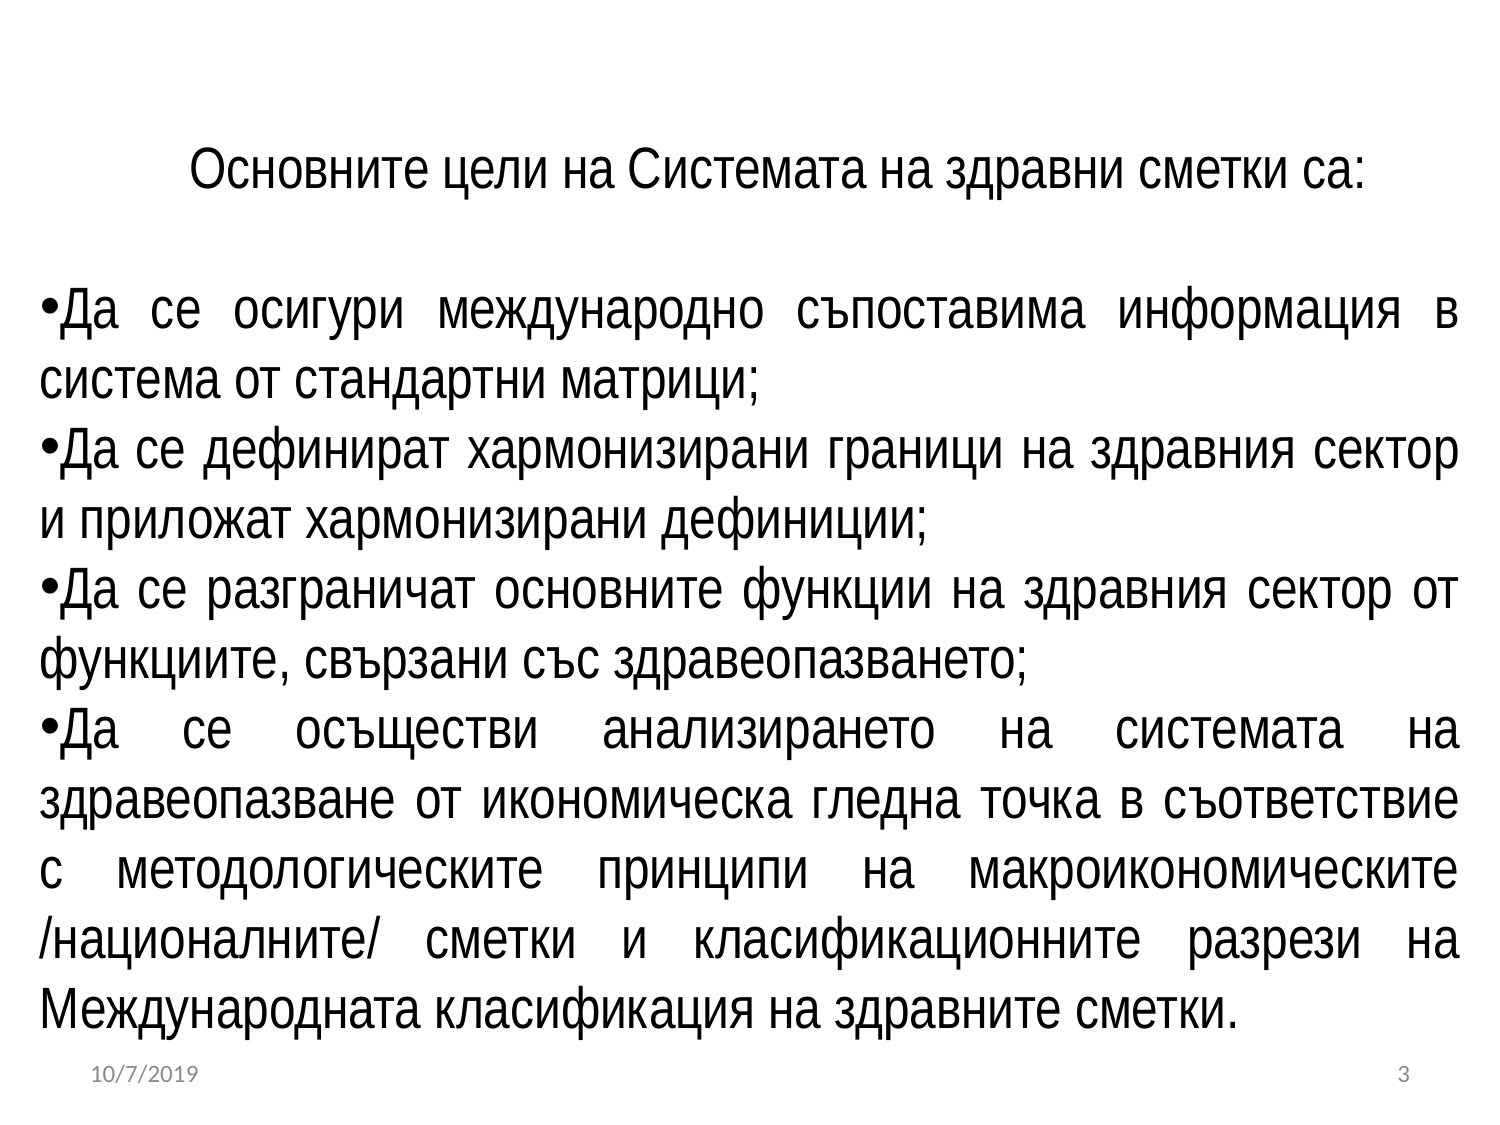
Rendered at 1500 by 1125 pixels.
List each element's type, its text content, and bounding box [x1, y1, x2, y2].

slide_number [75, 1042, 425, 1103]
text_box Основните цели на Системата на здравни сметки са: Да се осигури международно съпоставима информация в система от стандартни матрици; Да се дефинират хармонизирани граници на здравния сектор и приложат хармонизирани дефиниции; Да се разграничат основните функции на здравния сектор от функциите, свързани със здравеопазването; Да се осъществи анализирането на системата на здравеопазване от икономическа гледна точка в съответствие с методологическите принципи на макроикономическите /националните/ сметки и класификационните разрези на Международната класификация на здравните сметки. [24, 123, 1475, 1048]
slide_number 3 [1074, 1042, 1425, 1103]
